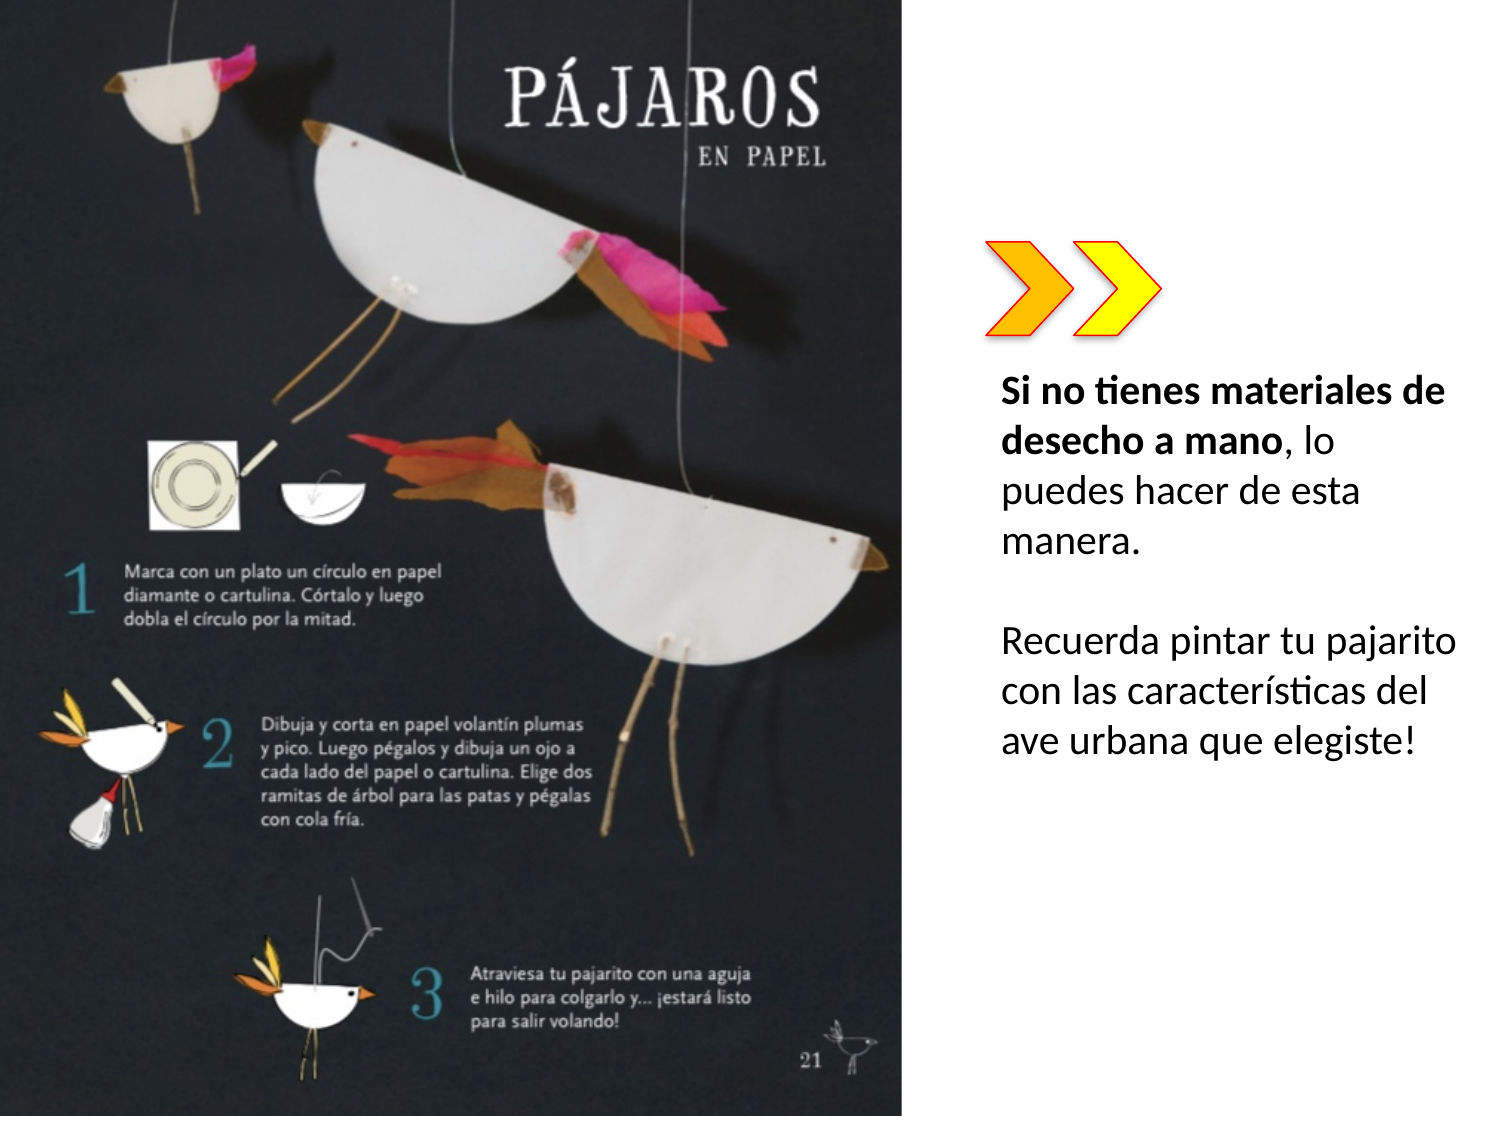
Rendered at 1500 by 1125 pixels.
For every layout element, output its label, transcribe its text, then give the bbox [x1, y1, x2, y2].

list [0, 0, 902, 1117]
text_box [985, 241, 1075, 337]
title Si no tienes materiales de desecho a mano, lo puedes hacer de esta manera. Recuerda pintar tu pajarito con las características del ave urbana que elegiste! [985, 483, 1474, 642]
text_box [1072, 241, 1162, 337]
